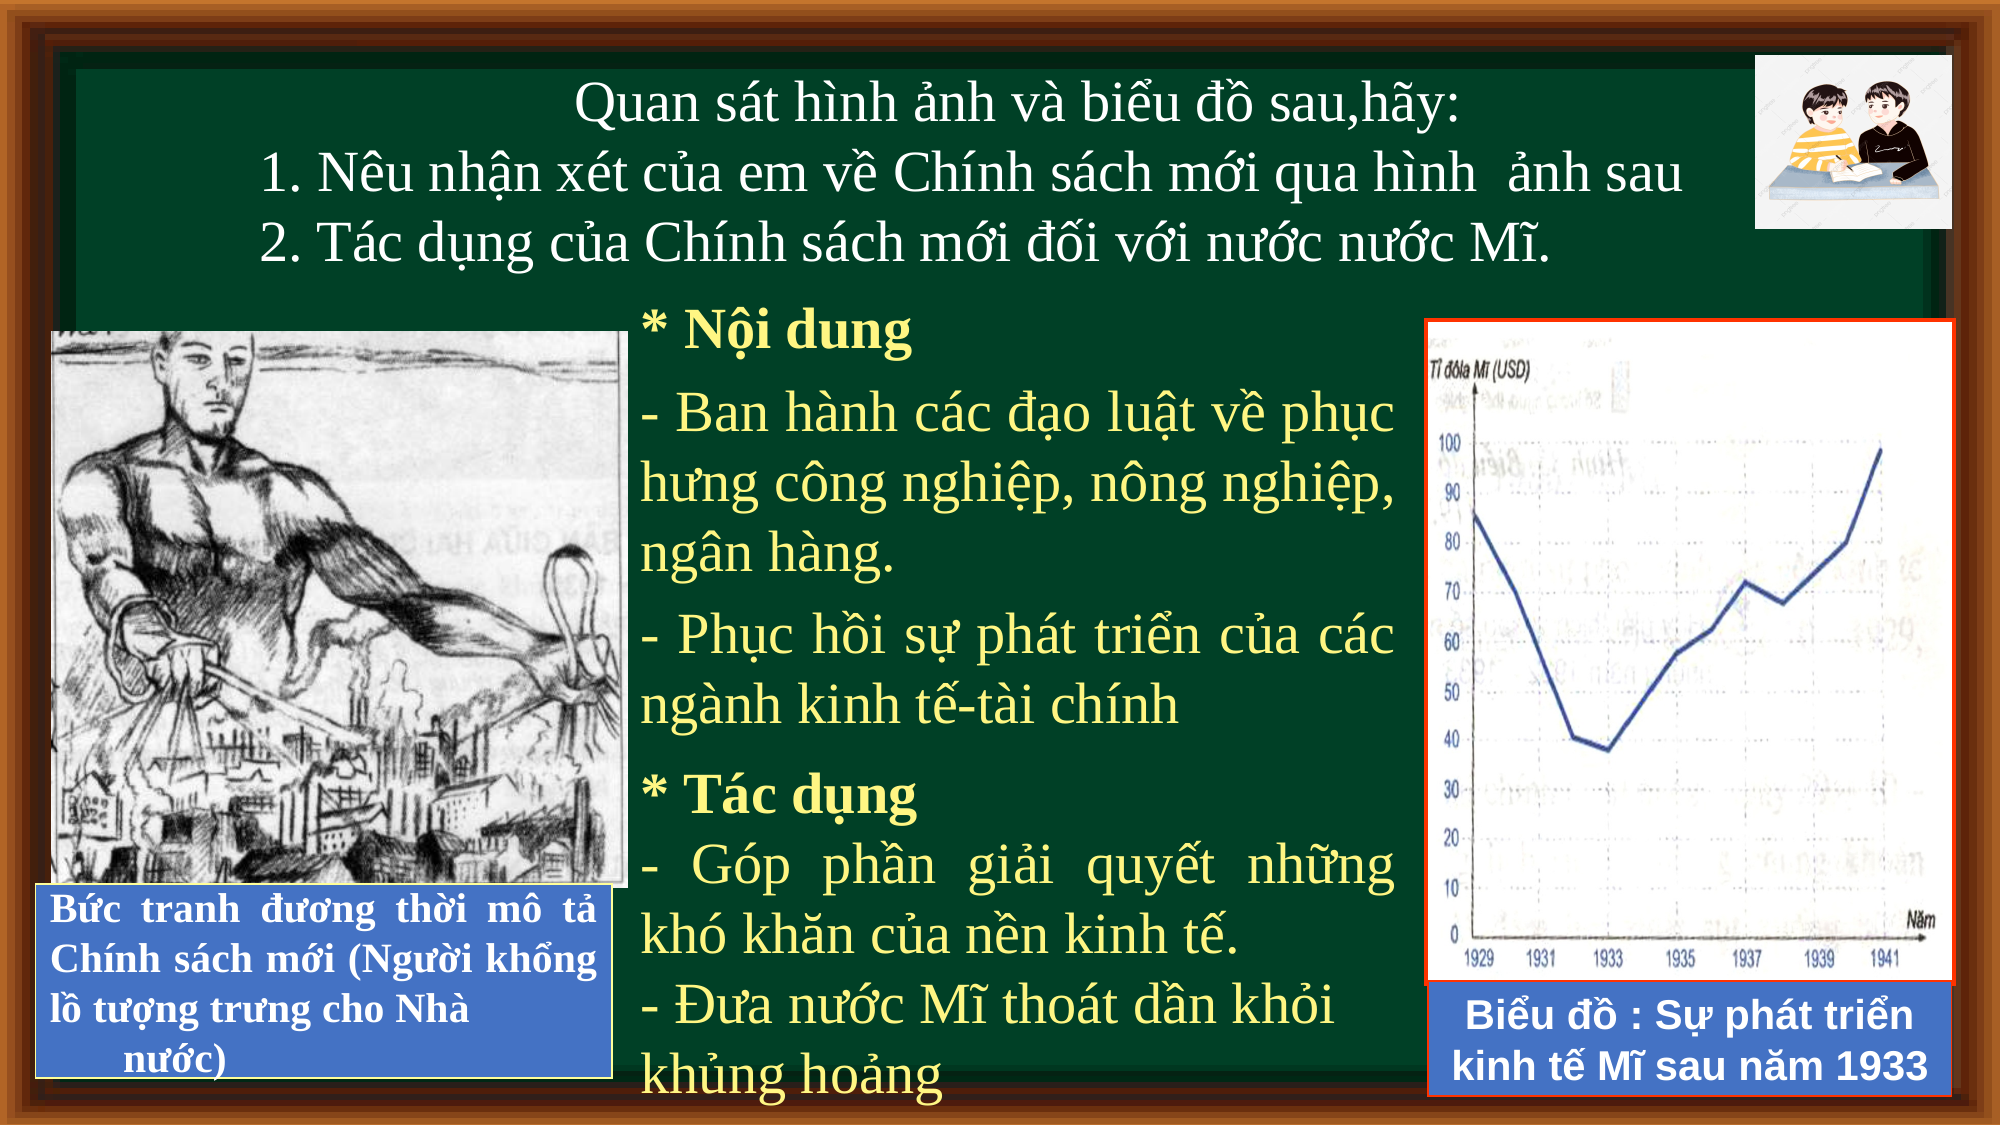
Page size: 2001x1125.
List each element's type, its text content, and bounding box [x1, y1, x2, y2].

picture [0, 0, 2000, 1125]
text_box * Nội dung - Ban hành các đạo luật về phục hưng công nghiệp, nông nghiệp, ngân hàng. - Phục hồi sự phát triển của các ngành kinh tế-tài chính [625, 283, 1411, 743]
text_box Quan sát hình ảnh và biểu đồ sau,hãy: 1. Nêu nhận xét của em về Chính sách mới qua hình ảnh sau 2. Tác dụng của Chính sách mới đối với nước nước Mĩ. [244, 56, 1792, 281]
text_box Bức tranh đương thời mô tả Chính sách mới (Người khổng lồ tượng trưng cho Nhà nước) [35, 883, 612, 1078]
text_box * Tác dụng - Góp phần giải quyết những khó khăn của nền kinh tế. - Đưa nước Mĩ thoát dần khỏi khủng hoảng [625, 747, 1411, 1113]
text_box Biểu đồ : Sự phát triển kinh tế Mĩ sau năm 1933 [1428, 987, 1952, 1096]
